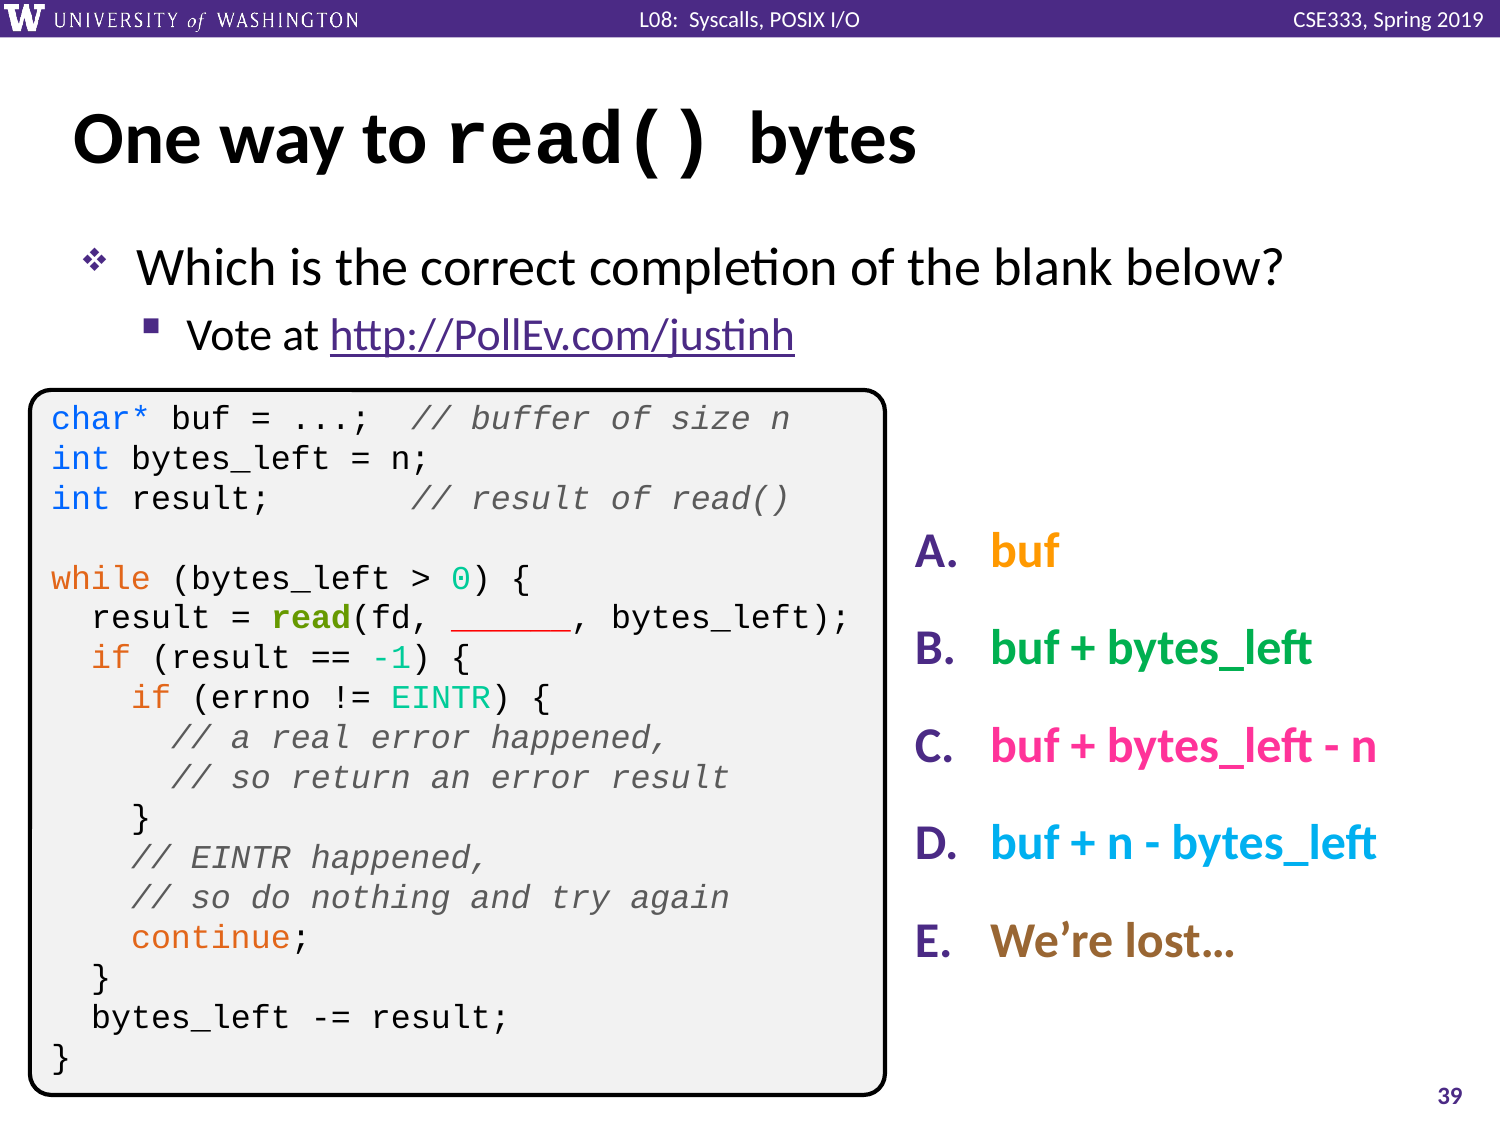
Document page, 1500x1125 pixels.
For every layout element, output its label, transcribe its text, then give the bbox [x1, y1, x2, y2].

list Which is the correct completion of the blank below? Vote at http://PollEv.com/justinh [64, 223, 1438, 374]
text_box A. buf B. buf + bytes_left C. buf + bytes_left - n D. buf + n - bytes_left E. We’re lost… [899, 509, 1485, 975]
slide_number 39 [1400, 1065, 1500, 1125]
text_box char* buf = ...; // buffer of size n int bytes_left = n; int result; // result of read() while (bytes_left > 0) { result = read(fd, ______, bytes_left); if (result == -1) { if (errno != EINTR) { // a real error happened, // so return an error result } // EINTR happened, // so do nothing and try again continue; } bytes_left -= result; } [29, 389, 885, 1095]
picture [4, 4, 358, 32]
